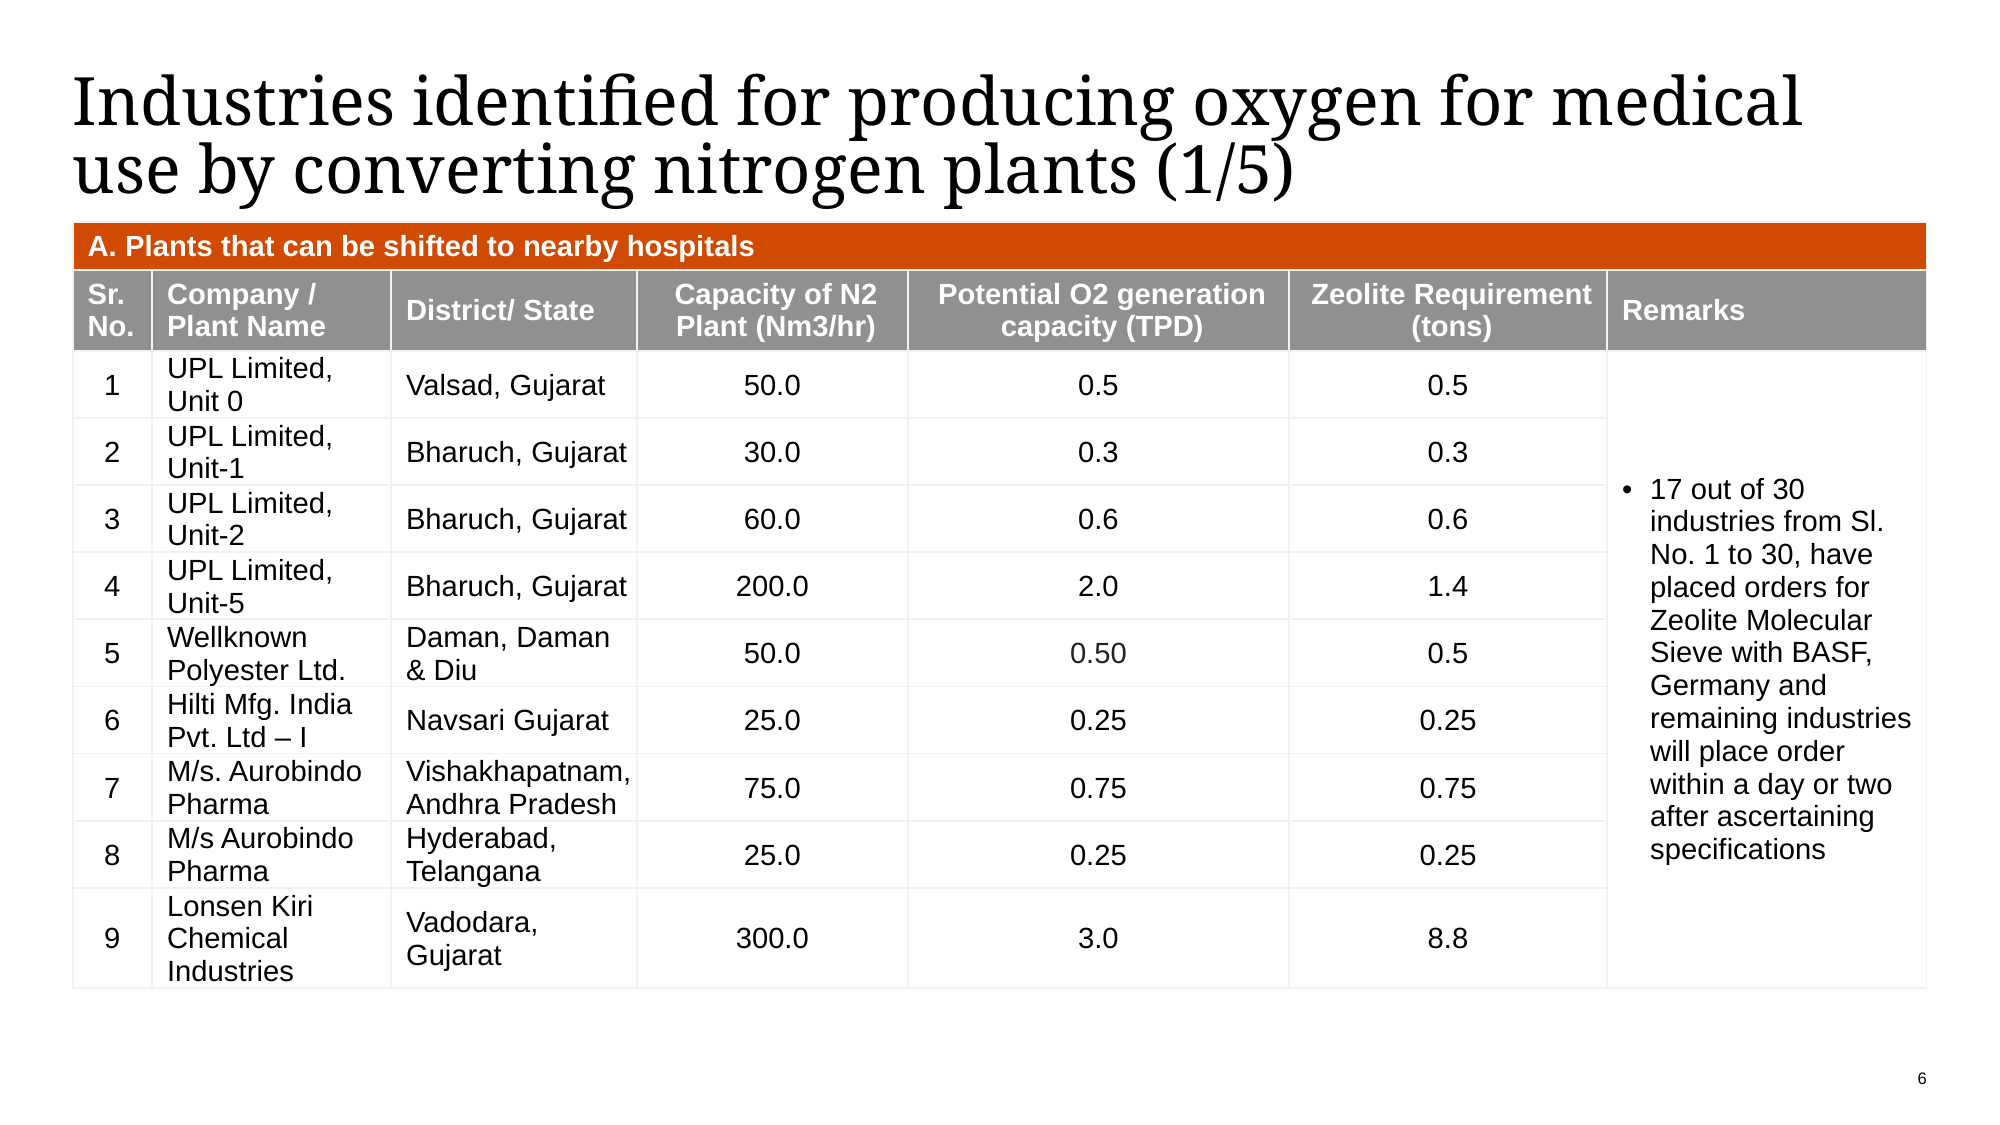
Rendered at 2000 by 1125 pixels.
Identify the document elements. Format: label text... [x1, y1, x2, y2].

table_cell Valsad, Gujarat [392, 352, 636, 417]
table_cell 0.5 [1290, 620, 1606, 686]
table_header A. Plants that can be shifted to nearby hospitals [74, 223, 1926, 269]
table_cell M/s. Aurobindo Pharma [153, 754, 390, 820]
title Industries identified for producing oxygen for medical use by converting nitrogen plants (1/5) [72, 70, 1927, 206]
table_cell 8.8 [1290, 889, 1606, 987]
table_cell 0.5 [1290, 352, 1606, 417]
table_cell 6 [74, 687, 151, 753]
table_cell Remarks [1608, 271, 1926, 350]
table_cell UPL Limited, Unit 0 [153, 352, 390, 417]
table_cell 0.25 [909, 687, 1288, 753]
table_cell 200.0 [638, 553, 907, 618]
table_cell 60.0 [638, 486, 907, 551]
table_cell 0.50 [909, 620, 1288, 686]
table_cell 50.0 [638, 352, 907, 417]
table_cell 0.6 [1290, 486, 1606, 551]
table_cell Bharuch, Gujarat [392, 419, 636, 484]
table_cell 0.6 [909, 486, 1288, 551]
table_cell Bharuch, Gujarat [392, 553, 636, 618]
table_cell 3 [74, 486, 151, 551]
table_cell 75.0 [638, 754, 907, 820]
table_cell Sr. No. [74, 271, 151, 350]
table_cell Lonsen Kiri Chemical Industries [153, 889, 390, 987]
table_cell 0.75 [1290, 754, 1606, 820]
table_cell 17 out of 30 industries from Sl. No. 1 to 30, have placed orders for Zeolite Molecular Sieve with BASF, Germany and remaining industries will place order within a day or two after ascertaining specifications [1608, 352, 1926, 987]
table_cell Navsari Gujarat [392, 687, 636, 753]
table_cell UPL Limited, Unit-2 [153, 486, 390, 551]
table_cell 0.3 [909, 419, 1288, 484]
table_cell 1 [74, 352, 151, 417]
table_cell Vishakhapatnam, Andhra Pradesh [392, 754, 636, 820]
table_cell 1.4 [1290, 553, 1606, 618]
slide_number 6 [1347, 1065, 1927, 1088]
table_cell 0.25 [909, 822, 1288, 887]
table_cell 7 [74, 754, 151, 820]
table_cell 0.75 [909, 754, 1288, 820]
table_cell 0.25 [1290, 687, 1606, 753]
table_cell Zeolite Requirement (tons) [1290, 271, 1606, 350]
table_cell 0.25 [1290, 822, 1606, 887]
table_cell 0.3 [1290, 419, 1606, 484]
table_cell 3.0 [909, 889, 1288, 987]
table_cell 2.0 [909, 553, 1288, 618]
table_cell UPL Limited, Unit-1 [153, 419, 390, 484]
table_cell 8 [74, 822, 151, 887]
table_cell District/ State [392, 271, 636, 350]
table_cell 5 [74, 620, 151, 686]
table_cell M/s Aurobindo Pharma [153, 822, 390, 887]
table_cell Capacity of N2 Plant (Nm3/hr) [638, 271, 907, 350]
table_cell UPL Limited, Unit-5 [153, 553, 390, 618]
table_cell Hyderabad, Telangana [392, 822, 636, 887]
table_cell 25.0 [638, 687, 907, 753]
table_cell 9 [74, 889, 151, 987]
table_cell 2 [74, 419, 151, 484]
table_cell 50.0 [638, 620, 907, 686]
table_cell Hilti Mfg. India Pvt. Ltd – I [153, 687, 390, 753]
table_cell Potential O2 generation capacity (TPD) [909, 271, 1288, 350]
table_cell 4 [74, 553, 151, 618]
table_cell Wellknown Polyester Ltd. [153, 620, 390, 686]
table_cell 300.0 [638, 889, 907, 987]
table_cell Company / Plant Name [153, 271, 390, 350]
table_cell Vadodara, Gujarat [392, 889, 636, 987]
table_cell Bharuch, Gujarat [392, 486, 636, 551]
table_cell Daman, Daman & Diu [392, 620, 636, 686]
table_cell 30.0 [638, 419, 907, 484]
table_cell 0.5 [909, 352, 1288, 417]
table_cell 25.0 [638, 822, 907, 887]
